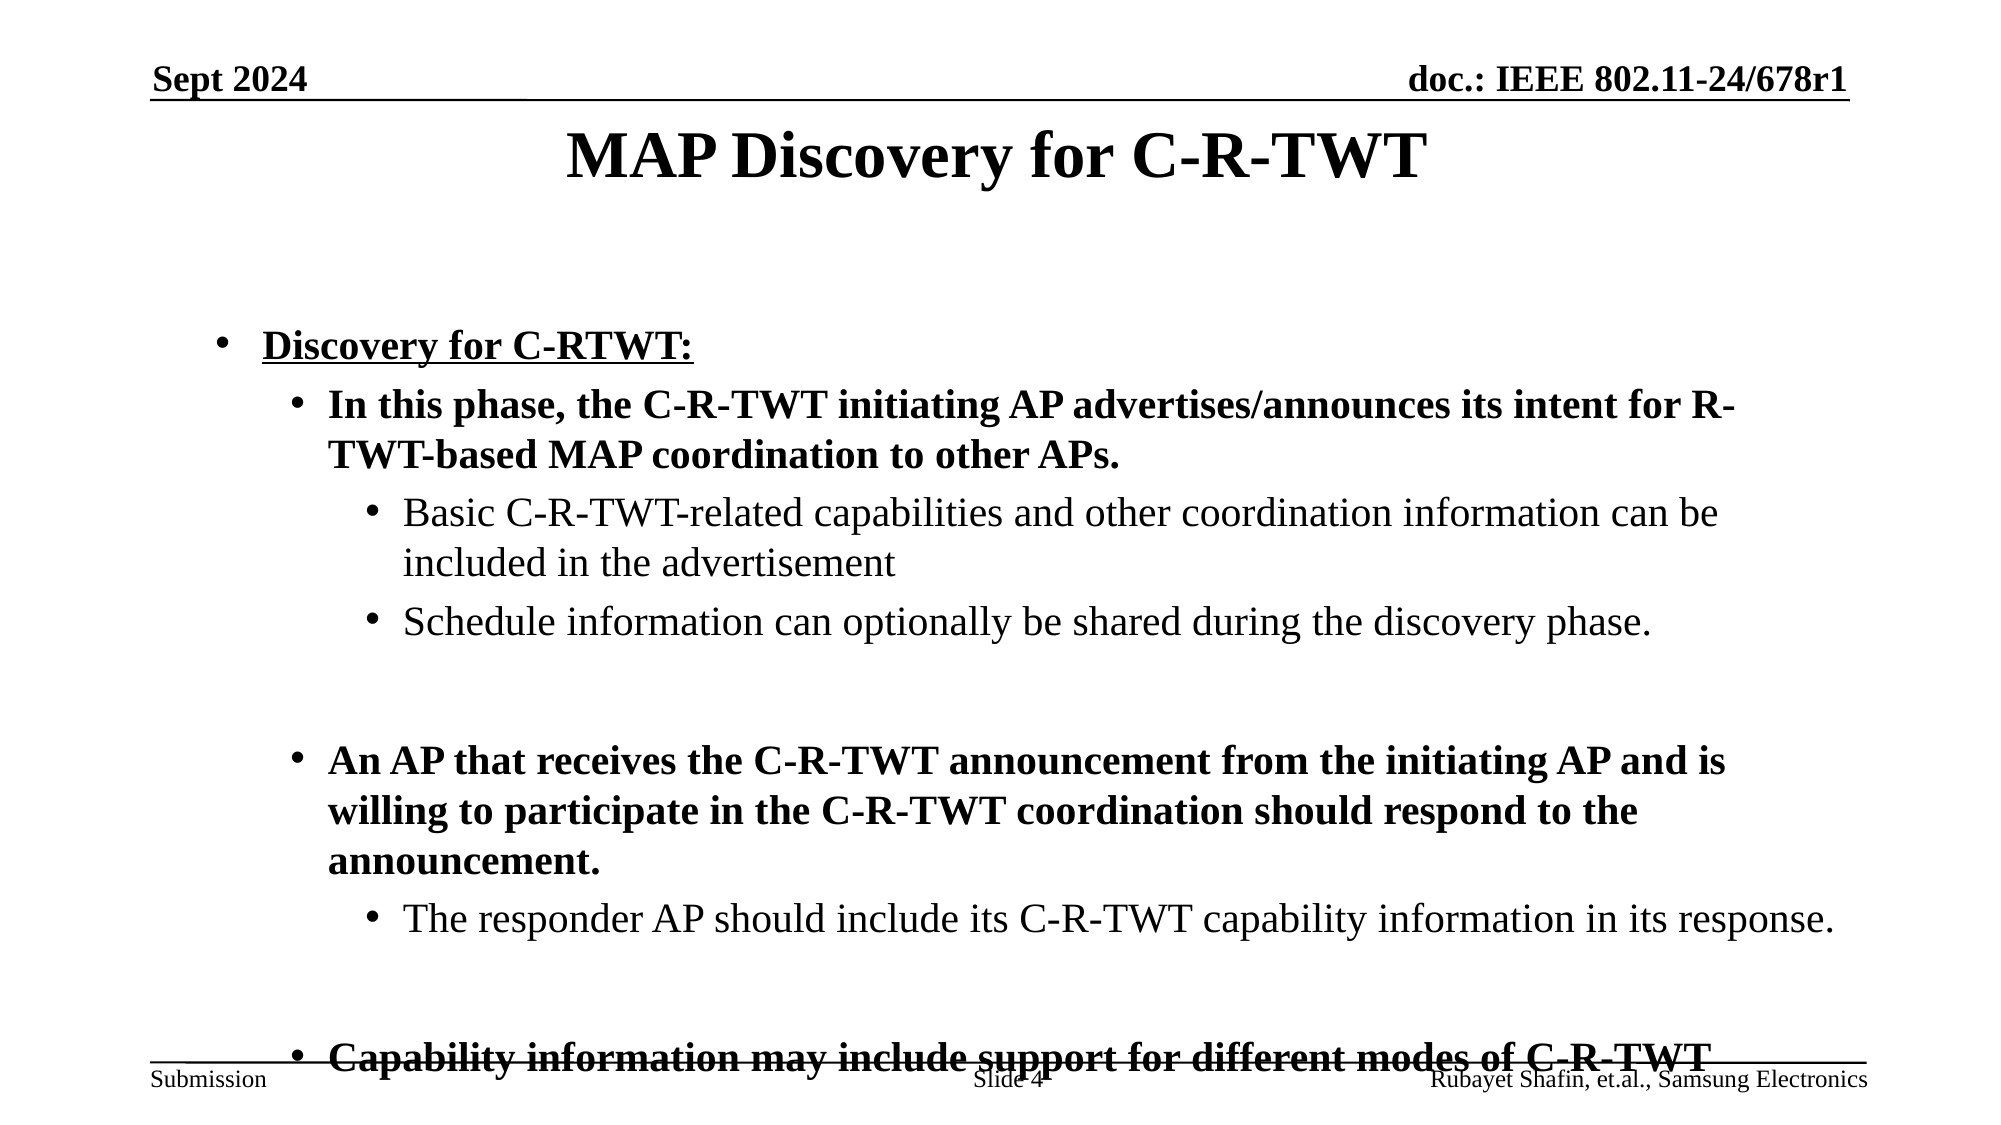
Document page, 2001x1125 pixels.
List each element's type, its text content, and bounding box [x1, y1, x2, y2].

footer Rubayet Shafin, et.al., Samsung Electronics [1171, 1061, 1869, 1093]
title MAP Discovery for C-R-TWT [147, 87, 1848, 199]
list Discovery for C-RTWT: In this phase, the C-R-TWT initiating AP advertises/announces its intent for R-TWT-based MAP coordination to other APs. Basic C-R-TWT-related capabilities and other coordination information can be included in the advertisement Schedule information can optionally be shared during the discovery phase. An AP that receives the C-R-TWT announcement from the initiating AP and is willing to participate in the C-R-TWT coordination should respond to the announcement. The responder AP should include its C-R-TWT capability information in its response. Capability information may include support for different modes of C-R-TWT [125, 199, 1853, 1038]
slide_number Slide 4 [950, 1061, 1067, 1123]
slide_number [152, 54, 563, 100]
